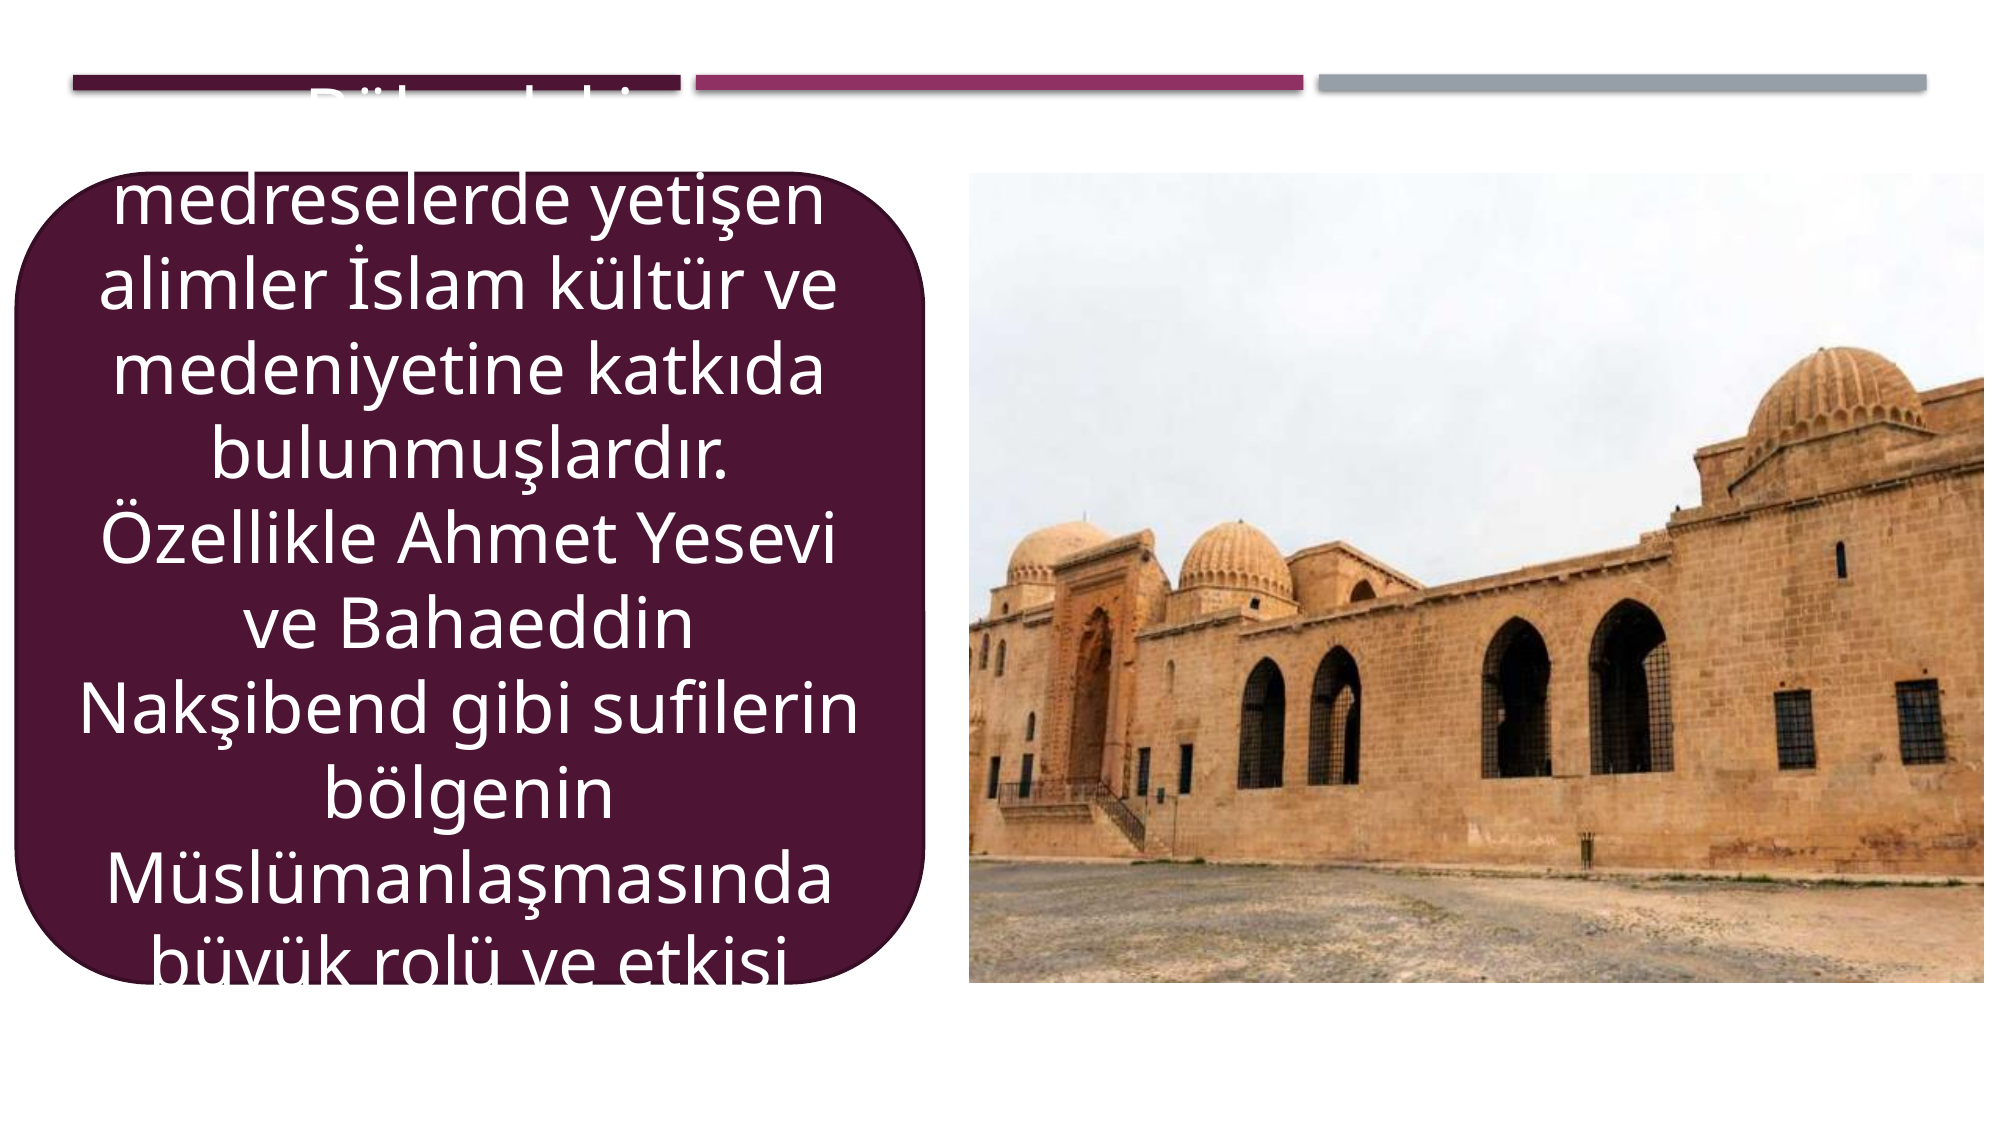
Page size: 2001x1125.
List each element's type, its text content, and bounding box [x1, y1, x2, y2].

picture [969, 172, 1985, 984]
text_box Bölgedeki medreselerde yetişen alimler İslam kültür ve medeniyetine katkıda bulunmuşlardır. Özellikle Ahmet Yesevi ve Bahaeddin Nakşibend gibi sufilerin bölgenin Müslümanlaşmasında büyük rolü ve etkisi olmuştur. [14, 171, 926, 985]
